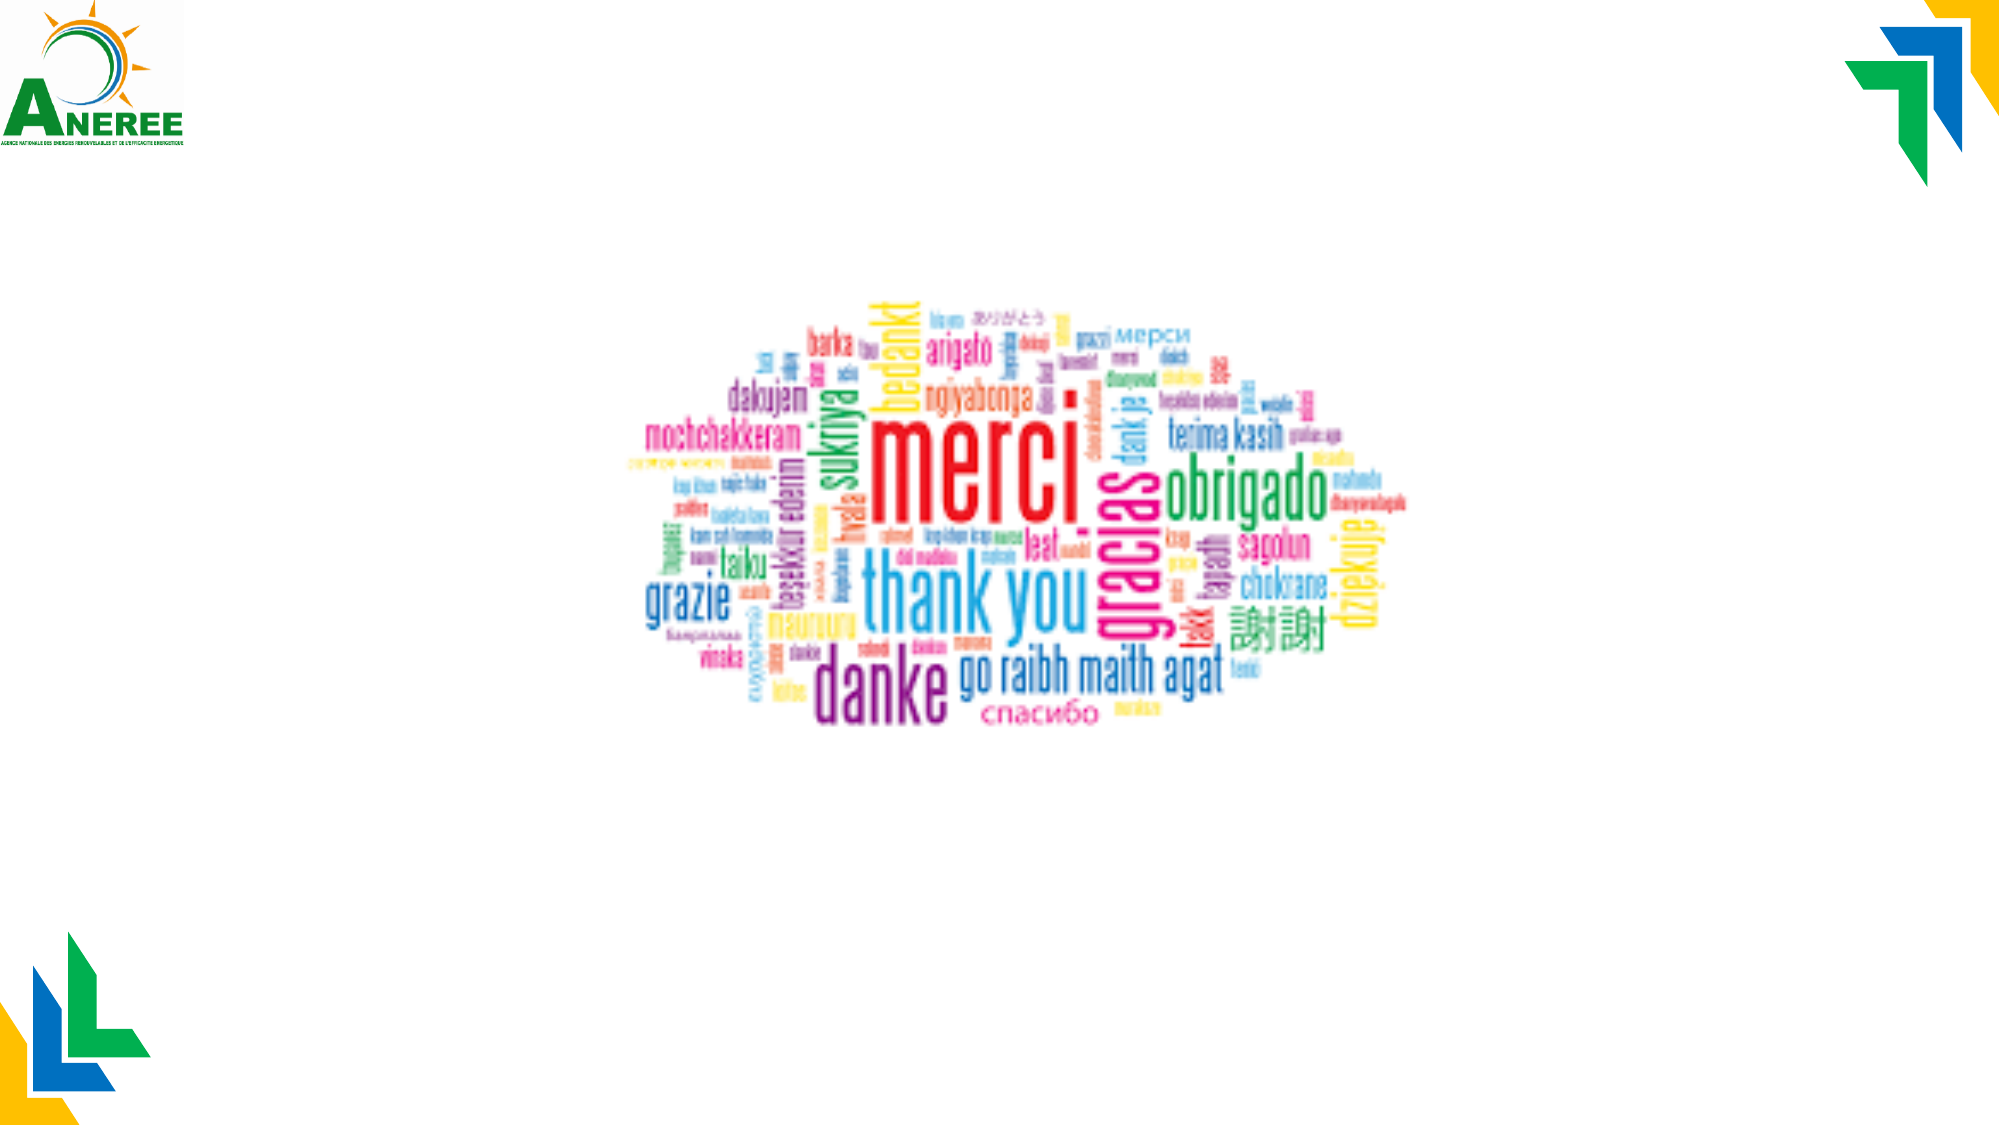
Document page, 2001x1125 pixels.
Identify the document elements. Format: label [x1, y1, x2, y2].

picture [0, 0, 184, 146]
text_box [1825, 11, 2000, 163]
text_box [0, 955, 170, 1105]
picture [579, 183, 1451, 857]
